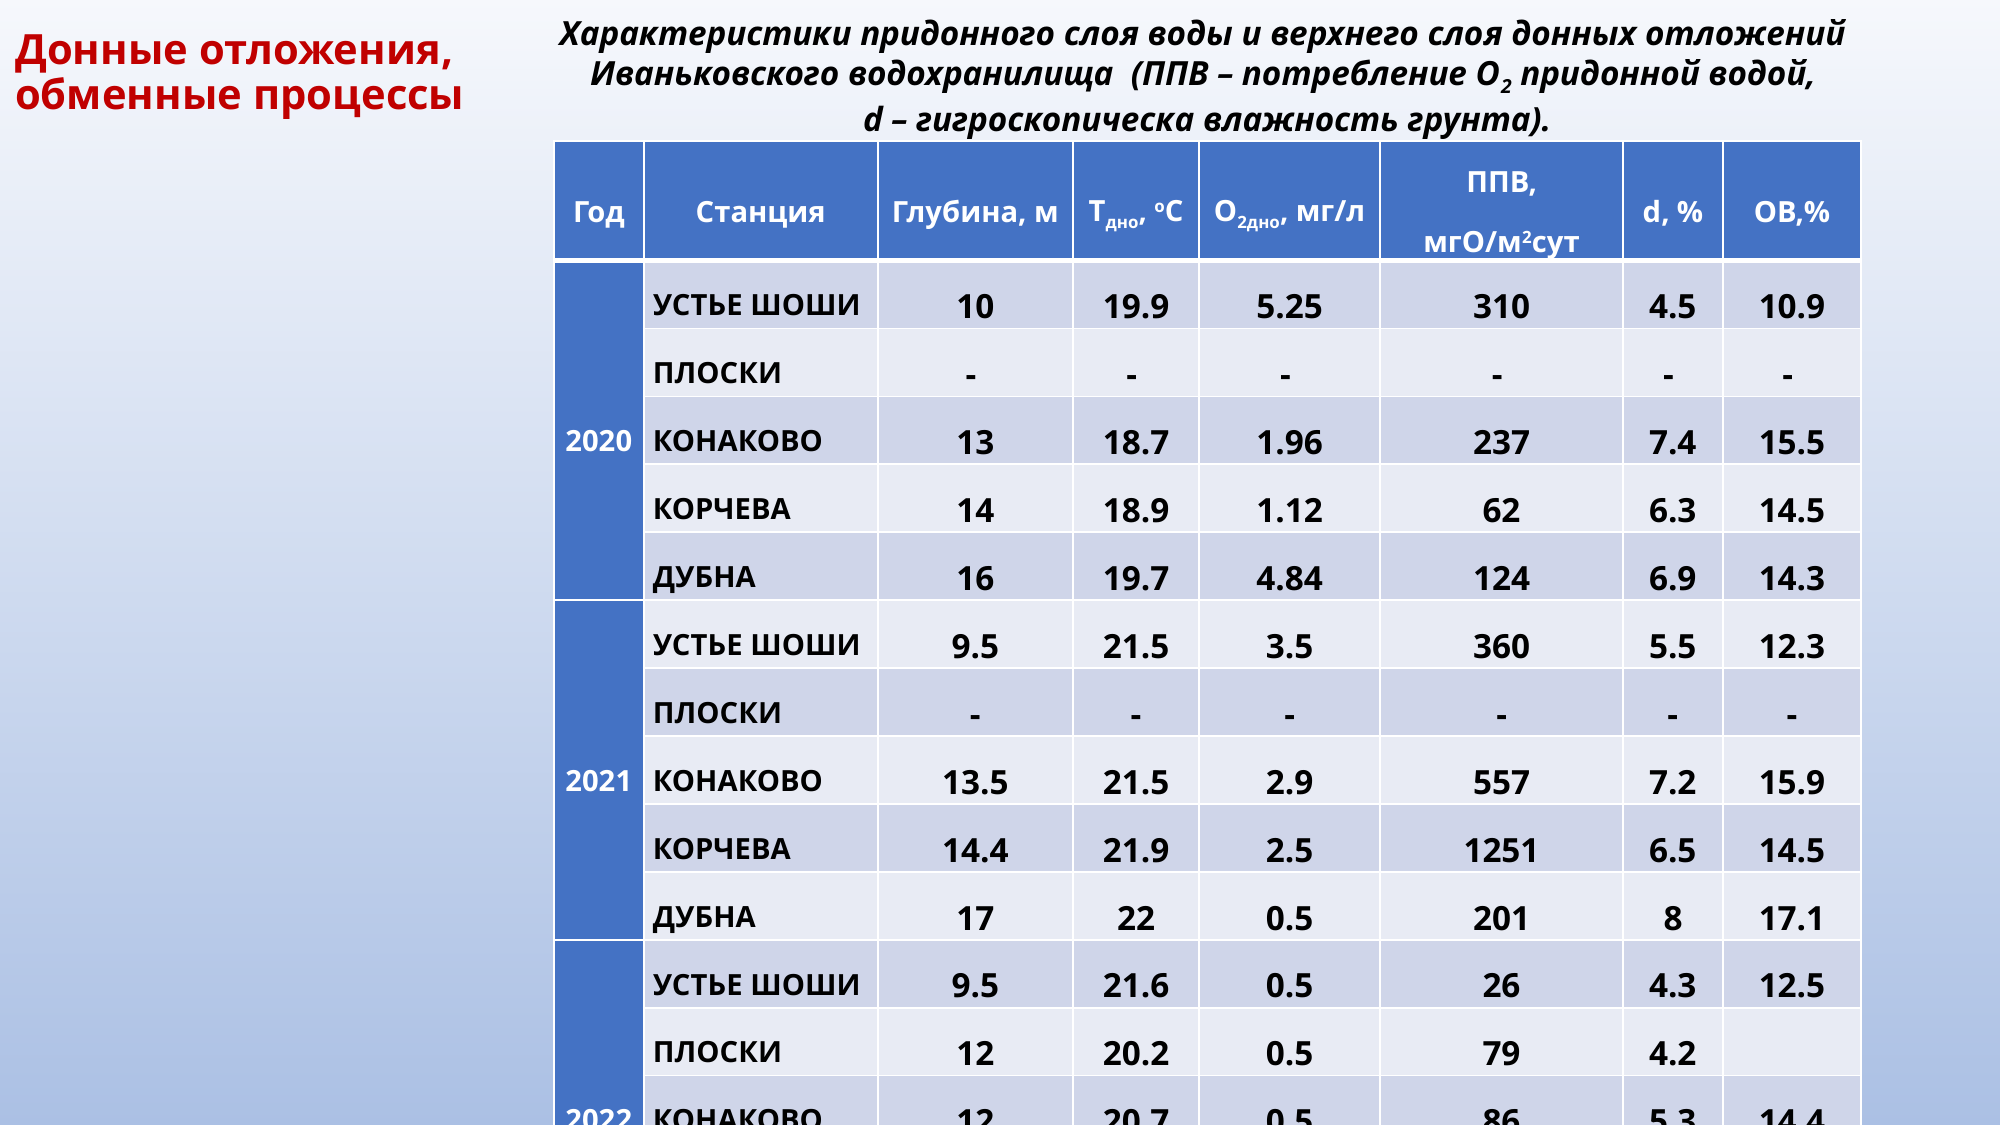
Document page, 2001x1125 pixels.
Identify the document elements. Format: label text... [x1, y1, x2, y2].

table_cell 86 [1381, 1076, 1622, 1125]
table_cell 14.5 [1724, 465, 1860, 531]
table_cell 12.5 [1724, 941, 1860, 1007]
table_cell 10.9 [1724, 263, 1860, 328]
table_cell 15.5 [1724, 397, 1860, 463]
table_cell 6.3 [1624, 465, 1722, 531]
table_cell 1.96 [1200, 397, 1379, 463]
table_cell 2.5 [1200, 805, 1379, 871]
table_cell 12.3 [1724, 601, 1860, 667]
table_cell 9.5 [879, 941, 1072, 1007]
table_header ОВ,% [1724, 146, 1860, 258]
table_cell 20.7 [1074, 1076, 1198, 1125]
table_header Глубина, м [879, 146, 1072, 258]
table_cell КОРЧЕВА [645, 465, 877, 531]
table_cell 14 [879, 465, 1072, 531]
table_cell 62 [1381, 465, 1622, 531]
table_cell 79 [1381, 1009, 1622, 1075]
table_cell 21.5 [1074, 601, 1198, 667]
table_cell 1.12 [1200, 465, 1379, 531]
table_cell - [1624, 669, 1722, 735]
table_cell [1724, 1009, 1860, 1075]
table_cell 2022 [555, 941, 643, 1125]
table_cell - [1724, 669, 1860, 735]
table_cell 21.5 [1074, 737, 1198, 803]
table_cell 14.4 [1724, 1076, 1860, 1125]
table_cell 5.3 [1624, 1076, 1722, 1125]
table_header О2дно, мг/л [1200, 146, 1379, 258]
table_cell 7.4 [1624, 397, 1722, 463]
table_cell - [1624, 329, 1722, 396]
table_cell КОНАКОВО [645, 1076, 877, 1125]
table_cell 21.9 [1074, 805, 1198, 871]
table_cell 17 [879, 873, 1072, 939]
table_cell 6.5 [1624, 805, 1722, 871]
table_cell 13 [879, 397, 1072, 463]
table_cell УСТЬЕ ШОШИ [645, 263, 877, 328]
table_cell 4.2 [1624, 1009, 1722, 1075]
table_cell 310 [1381, 263, 1622, 328]
table_cell КОНАКОВО [645, 737, 877, 803]
table_cell 0.5 [1200, 941, 1379, 1007]
table_cell - [879, 669, 1072, 735]
table_cell 0.5 [1200, 1076, 1379, 1125]
table_header d, % [1624, 146, 1722, 258]
table_header ППВ, мгО/м2сут [1381, 146, 1622, 258]
text_box Характеристики придонного слоя воды и верхнего слоя донных отложений Иваньковского водохранилища (ППВ – потребление О2 придонной водой, d – гигроскопическа влажность грунта). [494, 5, 1921, 146]
table_cell 19.9 [1074, 263, 1198, 328]
table_cell 14.3 [1724, 533, 1860, 599]
table_cell 5.5 [1624, 601, 1722, 667]
table_header Станция [645, 146, 877, 258]
table_cell 9.5 [879, 601, 1072, 667]
table_cell - [1381, 669, 1622, 735]
table_cell 4.5 [1624, 263, 1722, 328]
table_header Год [555, 146, 643, 258]
table_cell ПЛОСКИ [645, 669, 877, 735]
table_cell 8 [1624, 873, 1722, 939]
table_cell - [1200, 329, 1379, 396]
table_cell 3.5 [1200, 601, 1379, 667]
table_cell 14.5 [1724, 805, 1860, 871]
table_cell 237 [1381, 397, 1622, 463]
table_cell КОРЧЕВА [645, 805, 877, 871]
table_cell КОНАКОВО [645, 397, 877, 463]
table_cell 4.3 [1624, 941, 1722, 1007]
table_cell 13.5 [879, 737, 1072, 803]
table_cell 2021 [555, 601, 643, 939]
table_cell 17.1 [1724, 873, 1860, 939]
table_cell ПЛОСКИ [645, 1009, 877, 1075]
table_header Тдно, оС [1074, 146, 1198, 258]
table_cell 201 [1381, 873, 1622, 939]
table_cell 18.7 [1074, 397, 1198, 463]
table_cell УСТЬЕ ШОШИ [645, 941, 877, 1007]
table_cell 0.5 [1200, 873, 1379, 939]
table_cell - [1074, 329, 1198, 396]
table_cell - [879, 329, 1072, 396]
table_cell 12 [879, 1009, 1072, 1075]
table_cell 4.84 [1200, 533, 1379, 599]
text_box Донные отложения, обменные процессы [0, 20, 494, 127]
table_cell - [1200, 669, 1379, 735]
table_cell 7.2 [1624, 737, 1722, 803]
table_cell 557 [1381, 737, 1622, 803]
table_cell 5.25 [1200, 263, 1379, 328]
table_cell ДУБНА [645, 533, 877, 599]
table_cell ДУБНА [645, 873, 877, 939]
table_cell 360 [1381, 601, 1622, 667]
table_cell 14.4 [879, 805, 1072, 871]
table_cell 19.7 [1074, 533, 1198, 599]
table_cell 2.9 [1200, 737, 1379, 803]
table_cell - [1724, 329, 1860, 396]
table_cell 26 [1381, 941, 1622, 1007]
table_cell 6.9 [1624, 533, 1722, 599]
table_cell - [1074, 669, 1198, 735]
table_cell ПЛОСКИ [645, 329, 877, 396]
table_cell 12 [879, 1076, 1072, 1125]
table_cell 20.2 [1074, 1009, 1198, 1075]
table_cell 0.5 [1200, 1009, 1379, 1075]
table_cell УСТЬЕ ШОШИ [645, 601, 877, 667]
table_cell 1251 [1381, 805, 1622, 871]
table_cell 10 [879, 263, 1072, 328]
table_cell - [1381, 329, 1622, 396]
table_cell 124 [1381, 533, 1622, 599]
table_cell 21.6 [1074, 941, 1198, 1007]
table_cell 22 [1074, 873, 1198, 939]
table_cell 16 [879, 533, 1072, 599]
table_cell 15.9 [1724, 737, 1860, 803]
table_cell 18.9 [1074, 465, 1198, 531]
table_cell 2020 [555, 263, 643, 599]
